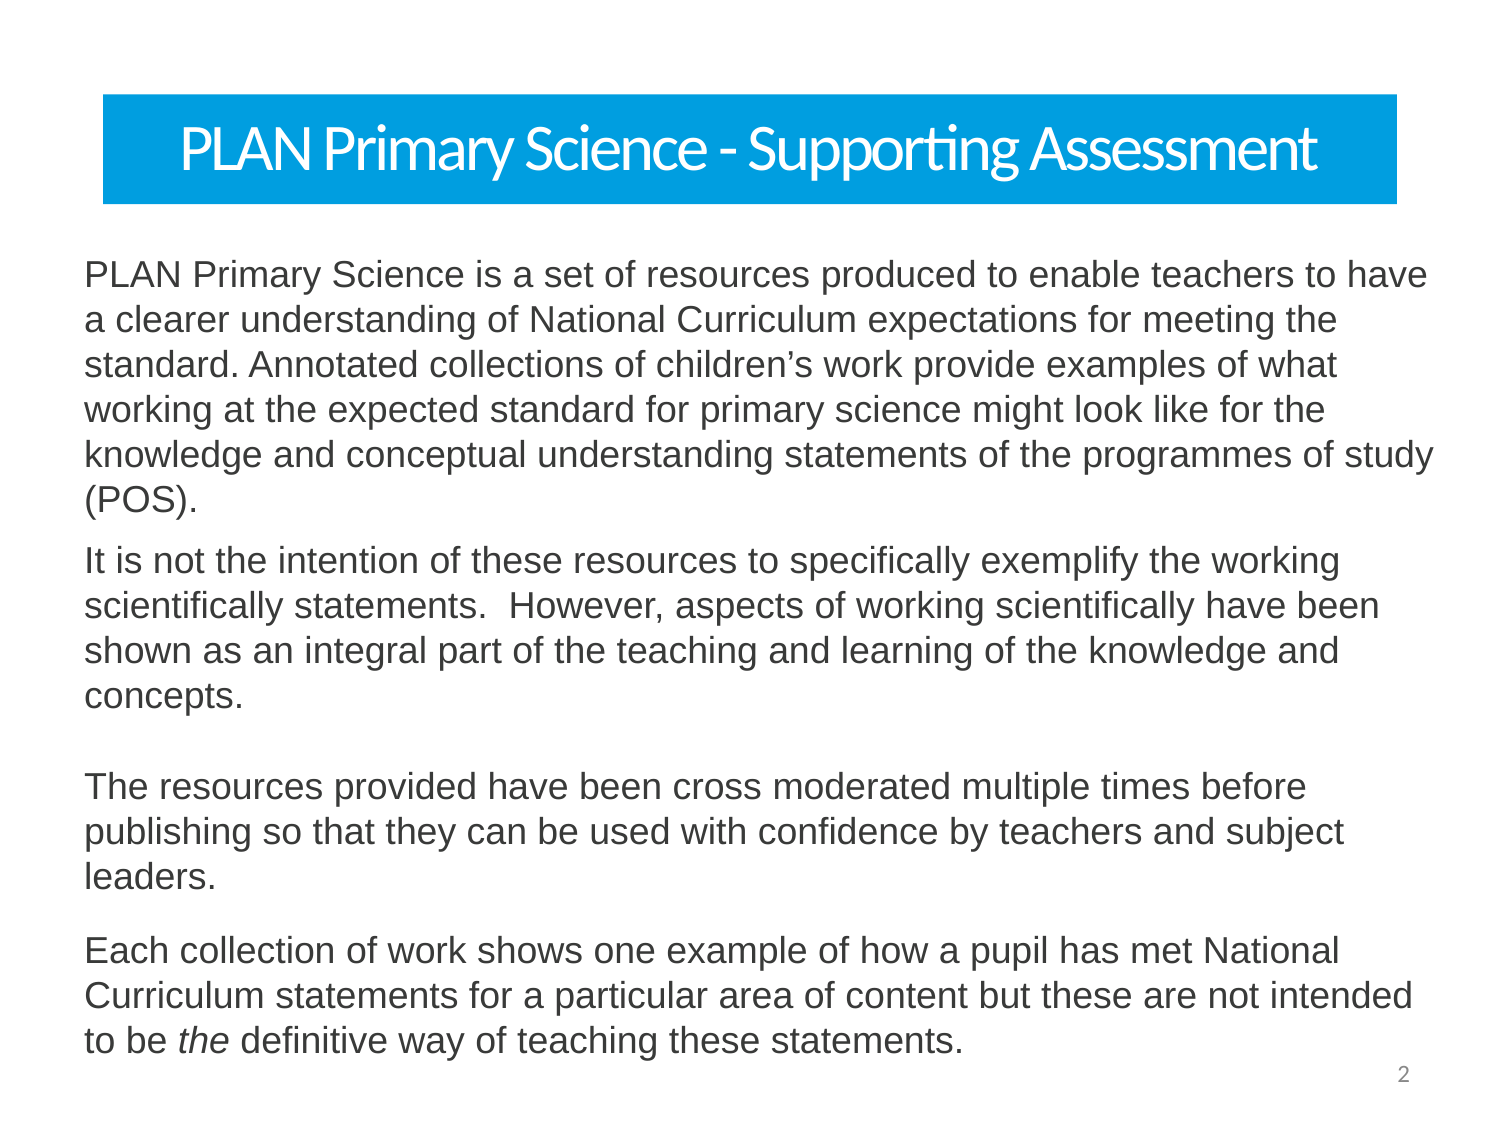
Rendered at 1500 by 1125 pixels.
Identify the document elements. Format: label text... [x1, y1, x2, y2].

text_box PLAN Primary Science is a set of resources produced to enable teachers to have a clearer understanding of National Curriculum expectations for meeting the standard. Annotated collections of children’s work provide examples of what working at the expected standard for primary science might look like for the knowledge and conceptual understanding statements of the programmes of study (POS). It is not the intention of these resources to specifically exemplify the working scientifically statements. However, aspects of working scientifically have been shown as an integral part of the teaching and learning of the knowledge and concepts. The resources provided have been cross moderated multiple times before publishing so that they can be used with confidence by teachers and subject leaders. Each collection of work shows one example of how a pupil has met National Curriculum statements for a particular area of content but these are not intended to be the definitive way of teaching these statements. [69, 242, 1463, 1069]
text_box PLAN Primary Science - Supporting Assessment [103, 94, 1397, 205]
slide_number 2 [1074, 1042, 1425, 1103]
